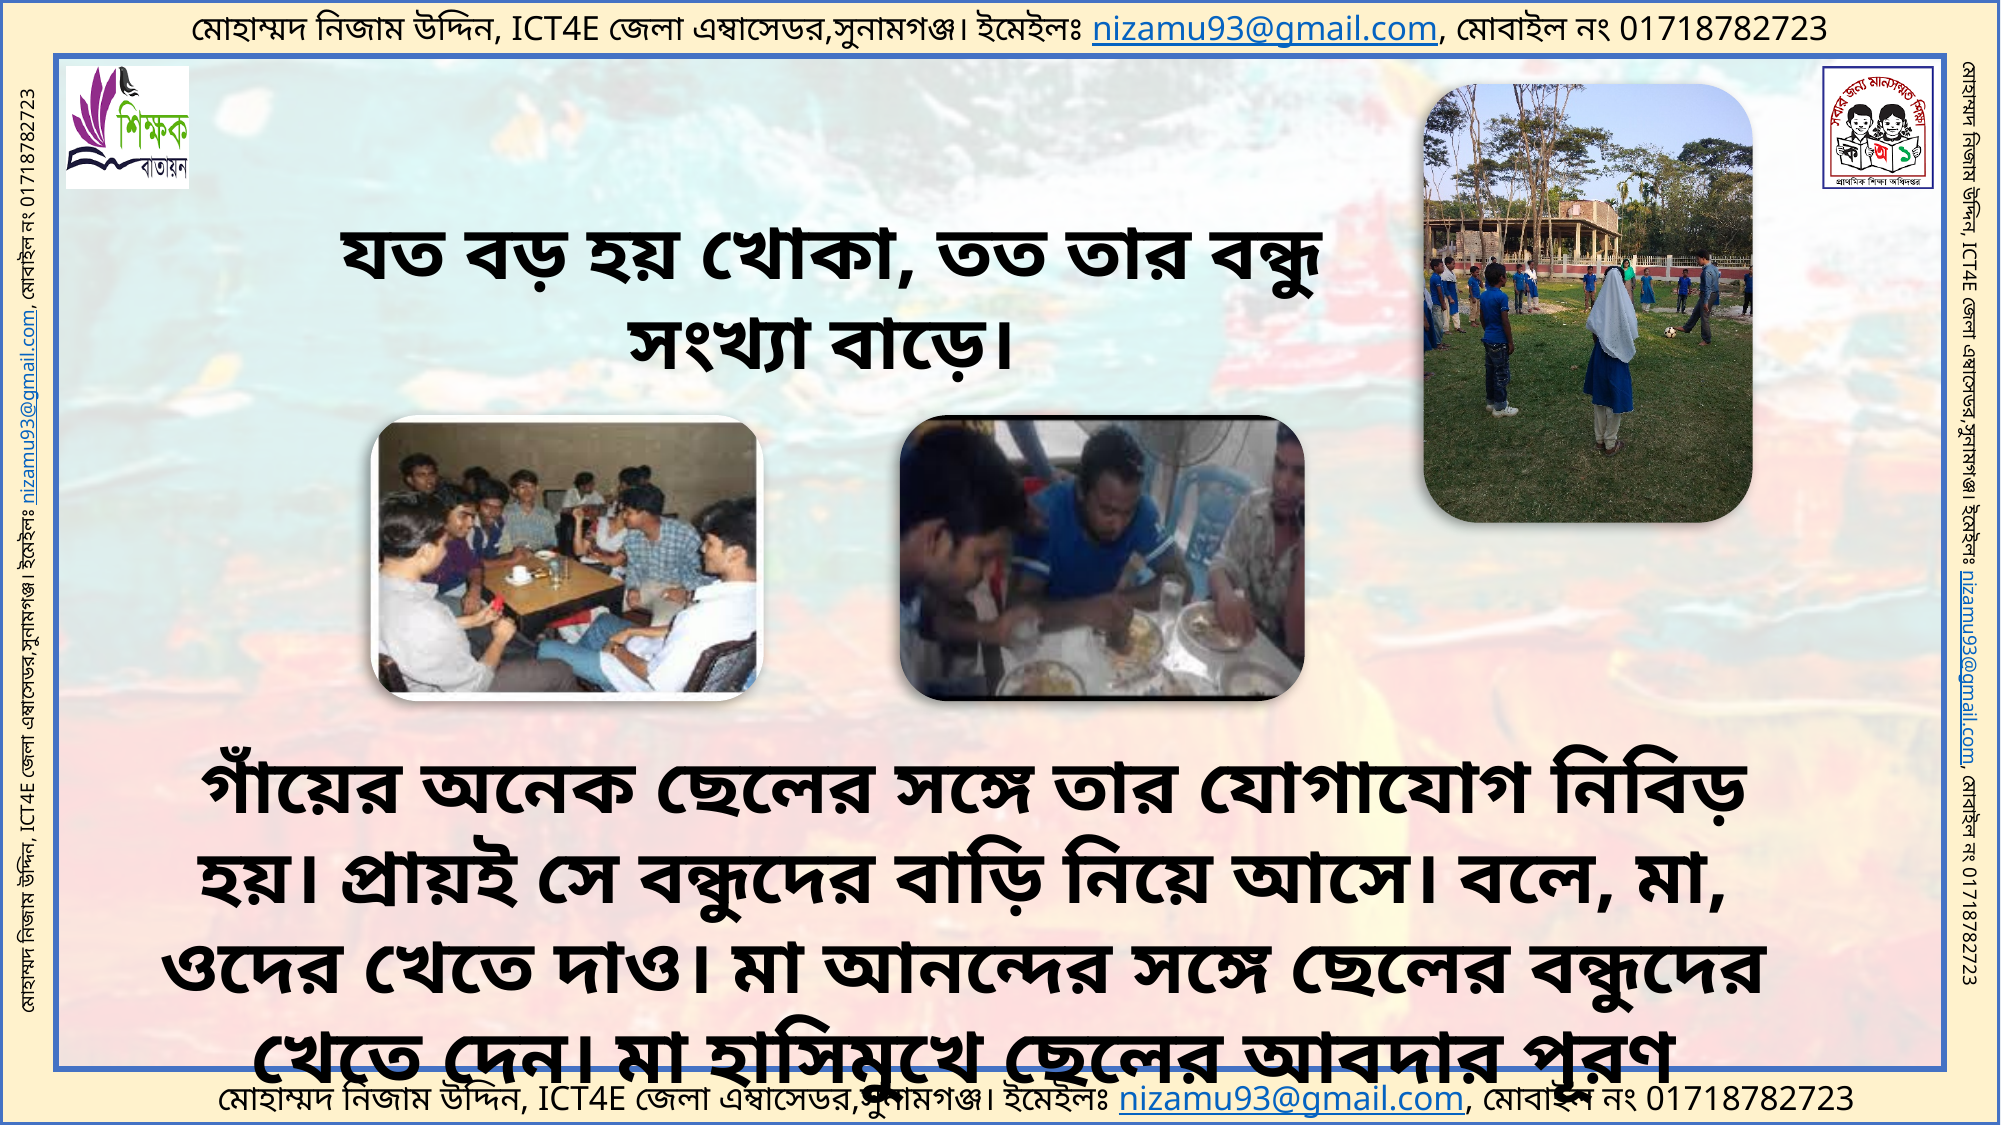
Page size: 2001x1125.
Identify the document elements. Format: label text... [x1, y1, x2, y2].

text_box গাঁয়ের অনেক ছেলের সঙ্গে তার যোগাযোগ নিবিড় হয়। প্রায়ই সে বন্ধুদের বাড়ি নিয়ে আসে। বলে, মা, ওদের খেতে দাও। মা আনন্দের সঙ্গে ছেলের বন্ধুদের খেতে দেন। মা হাসিমুখে ছেলের আবদার পূরণ করেন। [130, 731, 1797, 1125]
text_box যত বড় হয় খোকা, তত তার বন্ধু সংখ্যা বাড়ে। [277, 197, 1387, 393]
picture [1822, 66, 1939, 189]
picture [1423, 84, 1753, 523]
picture [899, 415, 1305, 702]
picture [370, 415, 764, 702]
picture [66, 66, 189, 189]
